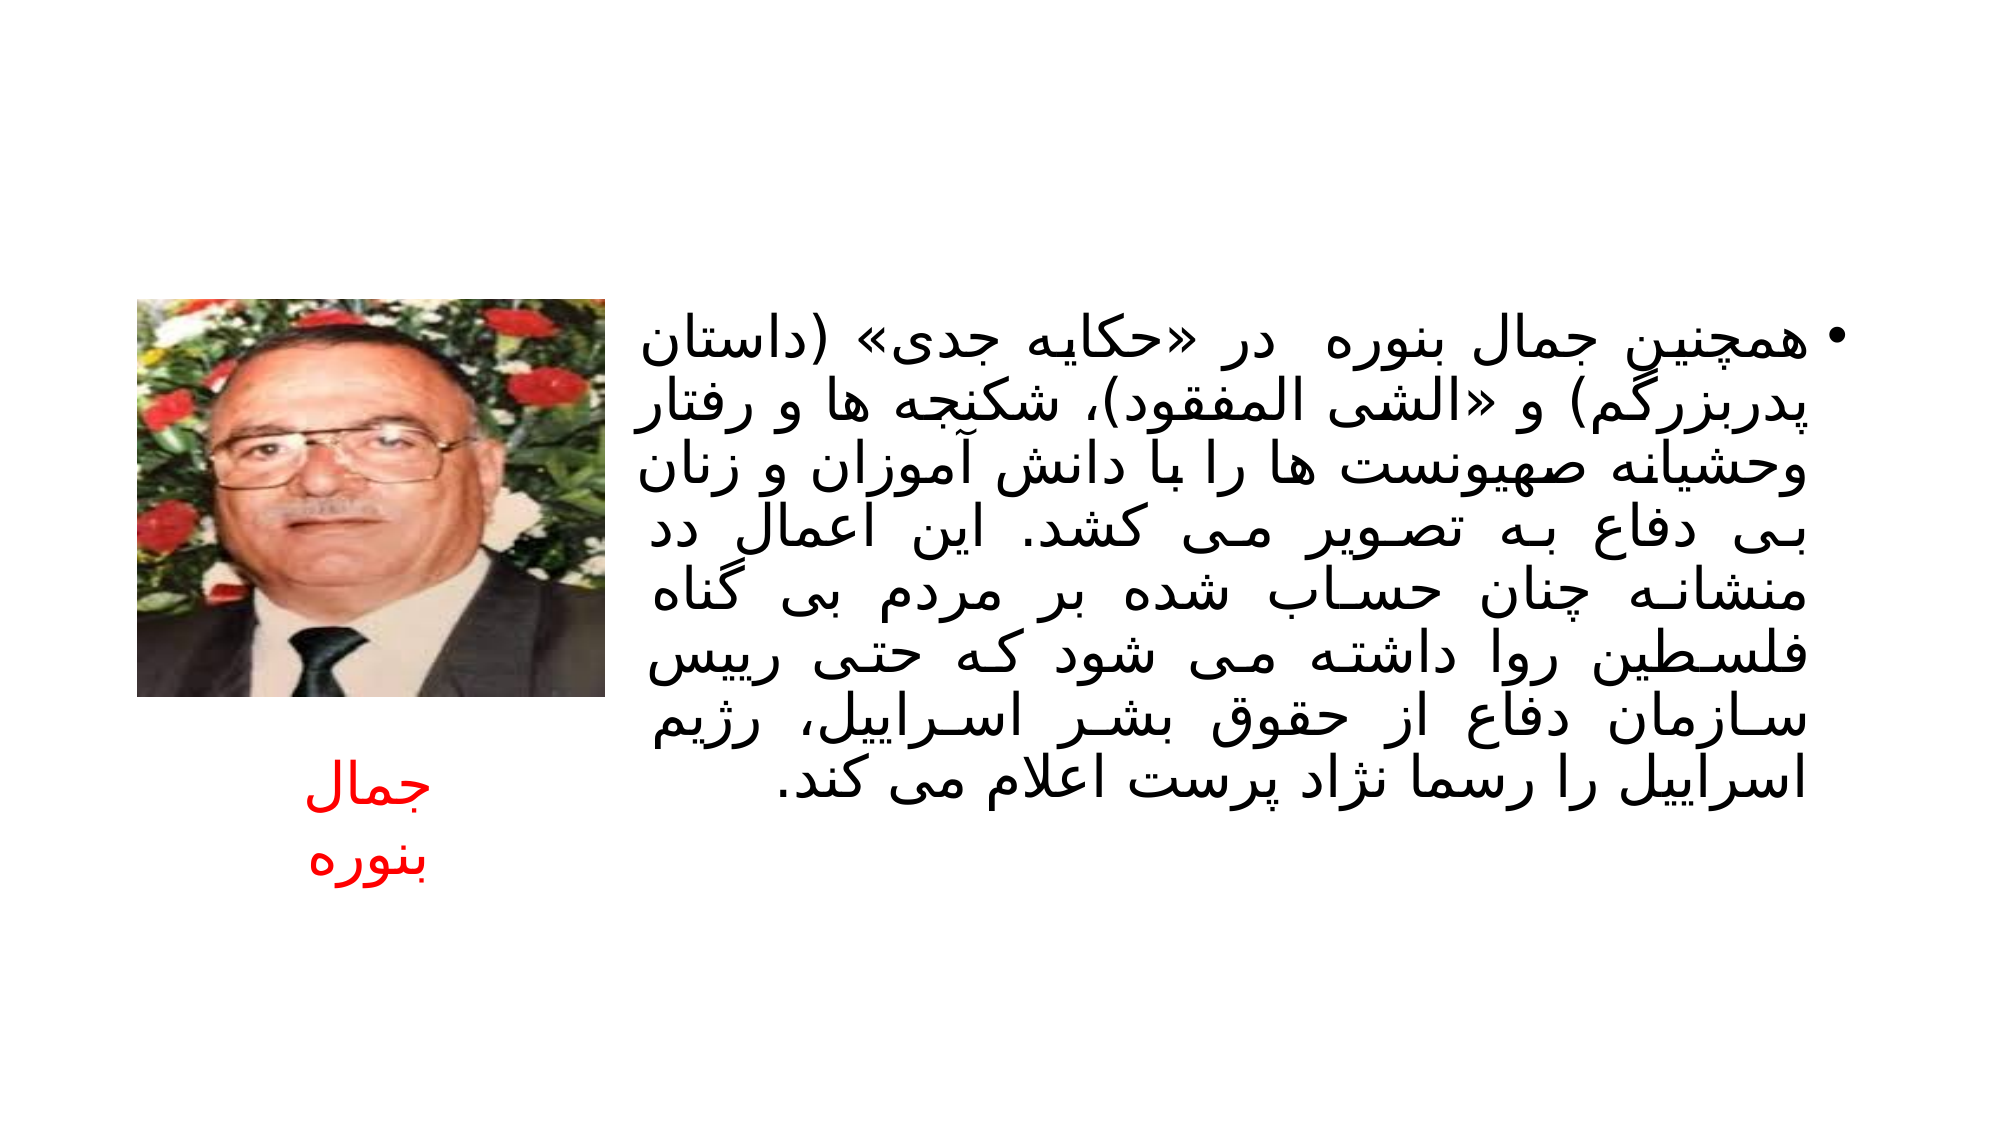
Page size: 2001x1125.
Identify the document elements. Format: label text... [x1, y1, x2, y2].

picture [137, 299, 605, 697]
text_box جمال بنوره [230, 738, 506, 894]
list همچنین جمال بنوره در «حکایه جدی» (داستان پدربزرگم) و «الشی المفقود)، شکنجه ها و رفتار وحشیانه صهیونست ها را با دانش آموزان و زنان بی دفاع به تصویر می کشد. این اعمال دد منشانه چنان حساب شده بر مردم بی گناه فلسطین روا داشته می شود که حتی رییس سازمان دفاع از حقوق بشر اسراییل، رژیم اسراییل را رسما نژاد پرست اعلام می کند. [620, 299, 1863, 1014]
